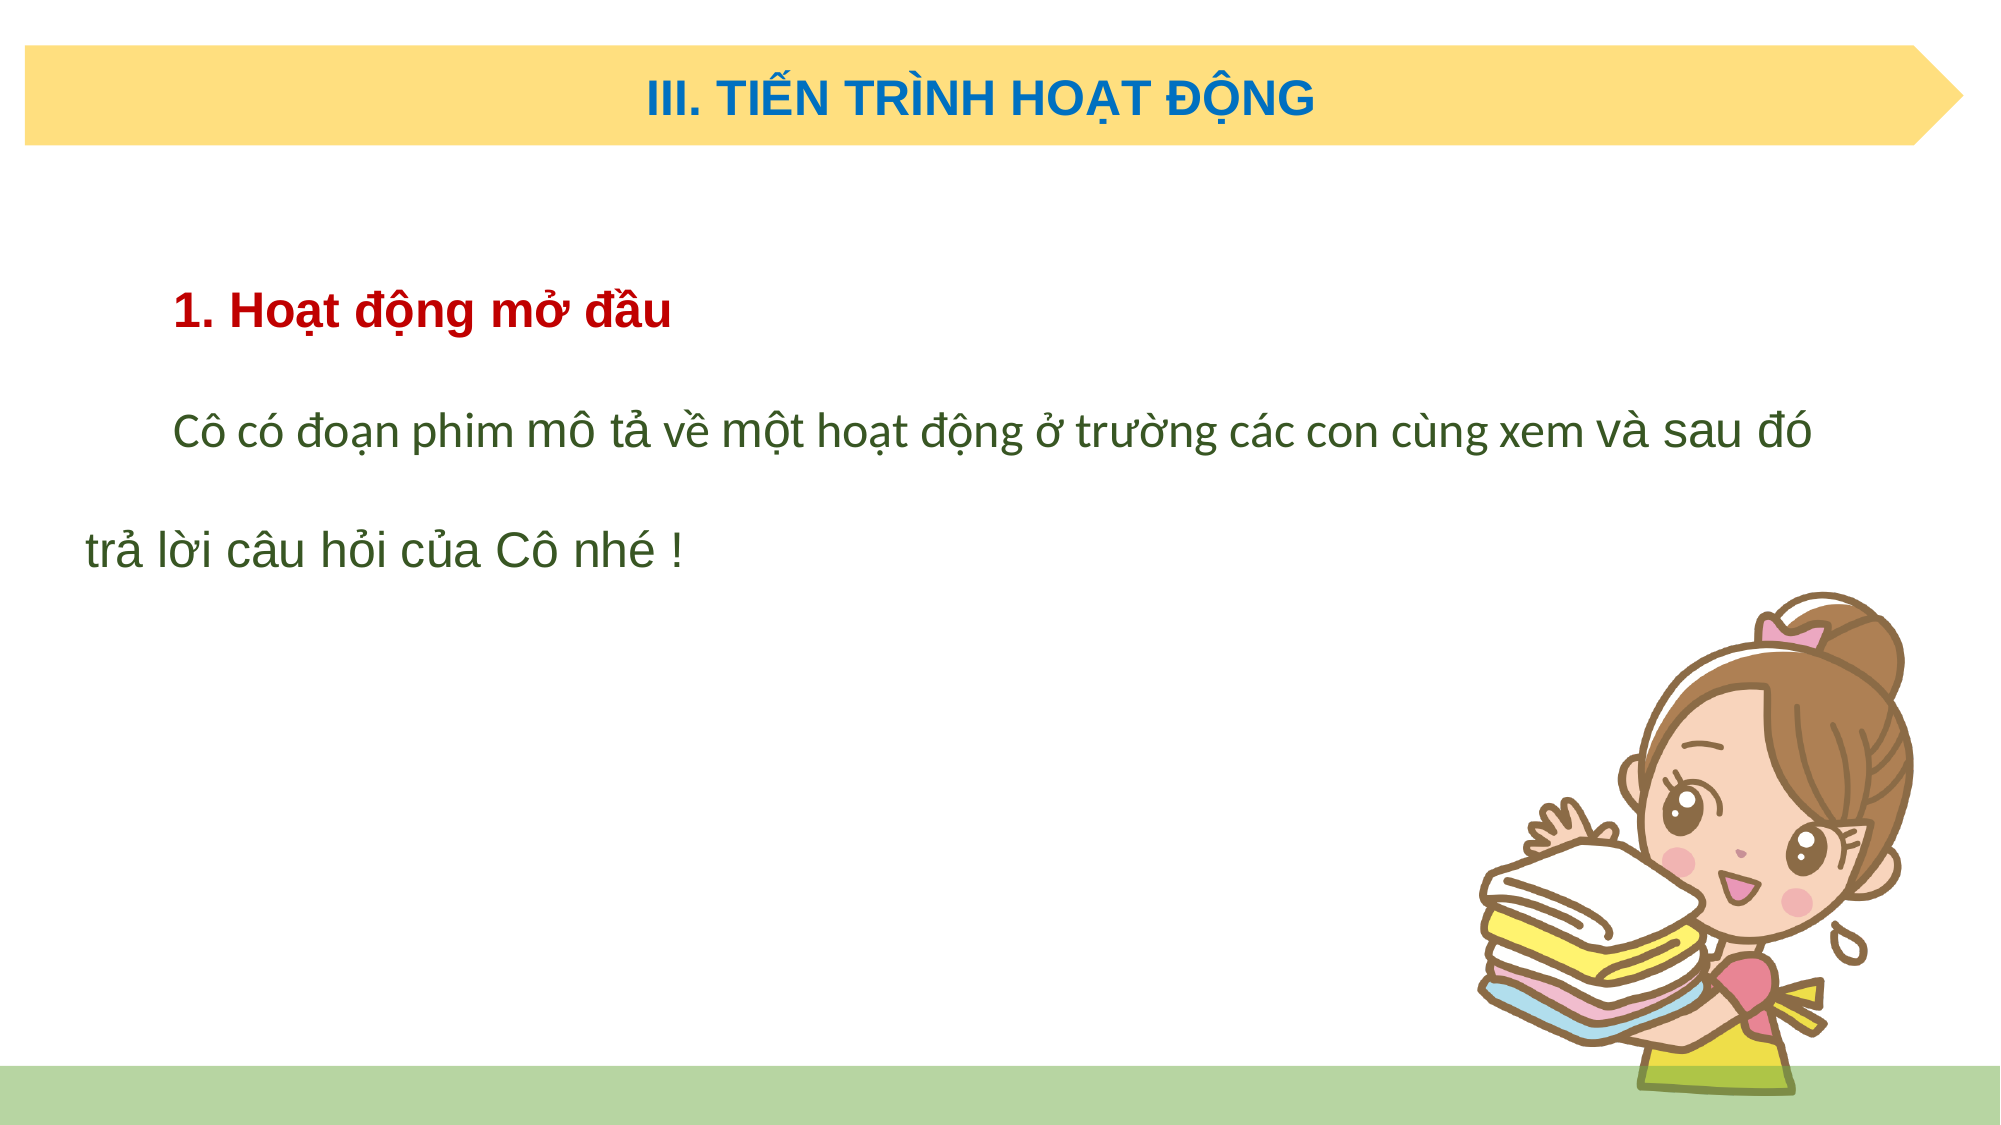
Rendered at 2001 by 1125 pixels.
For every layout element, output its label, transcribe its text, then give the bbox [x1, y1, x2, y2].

text_box [0, 1065, 2000, 1125]
text_box 1. Hoạt động mở đầu Cô có đoạn phim mô tả về một hoạt động ở trường các con cùng xem và sau đó trả lời câu hỏi của Cô nhé ! [70, 210, 1891, 585]
text_box III. TIẾN TRÌNH HOẠT ĐỘNG [24, 45, 1964, 146]
picture [1477, 591, 1914, 1096]
